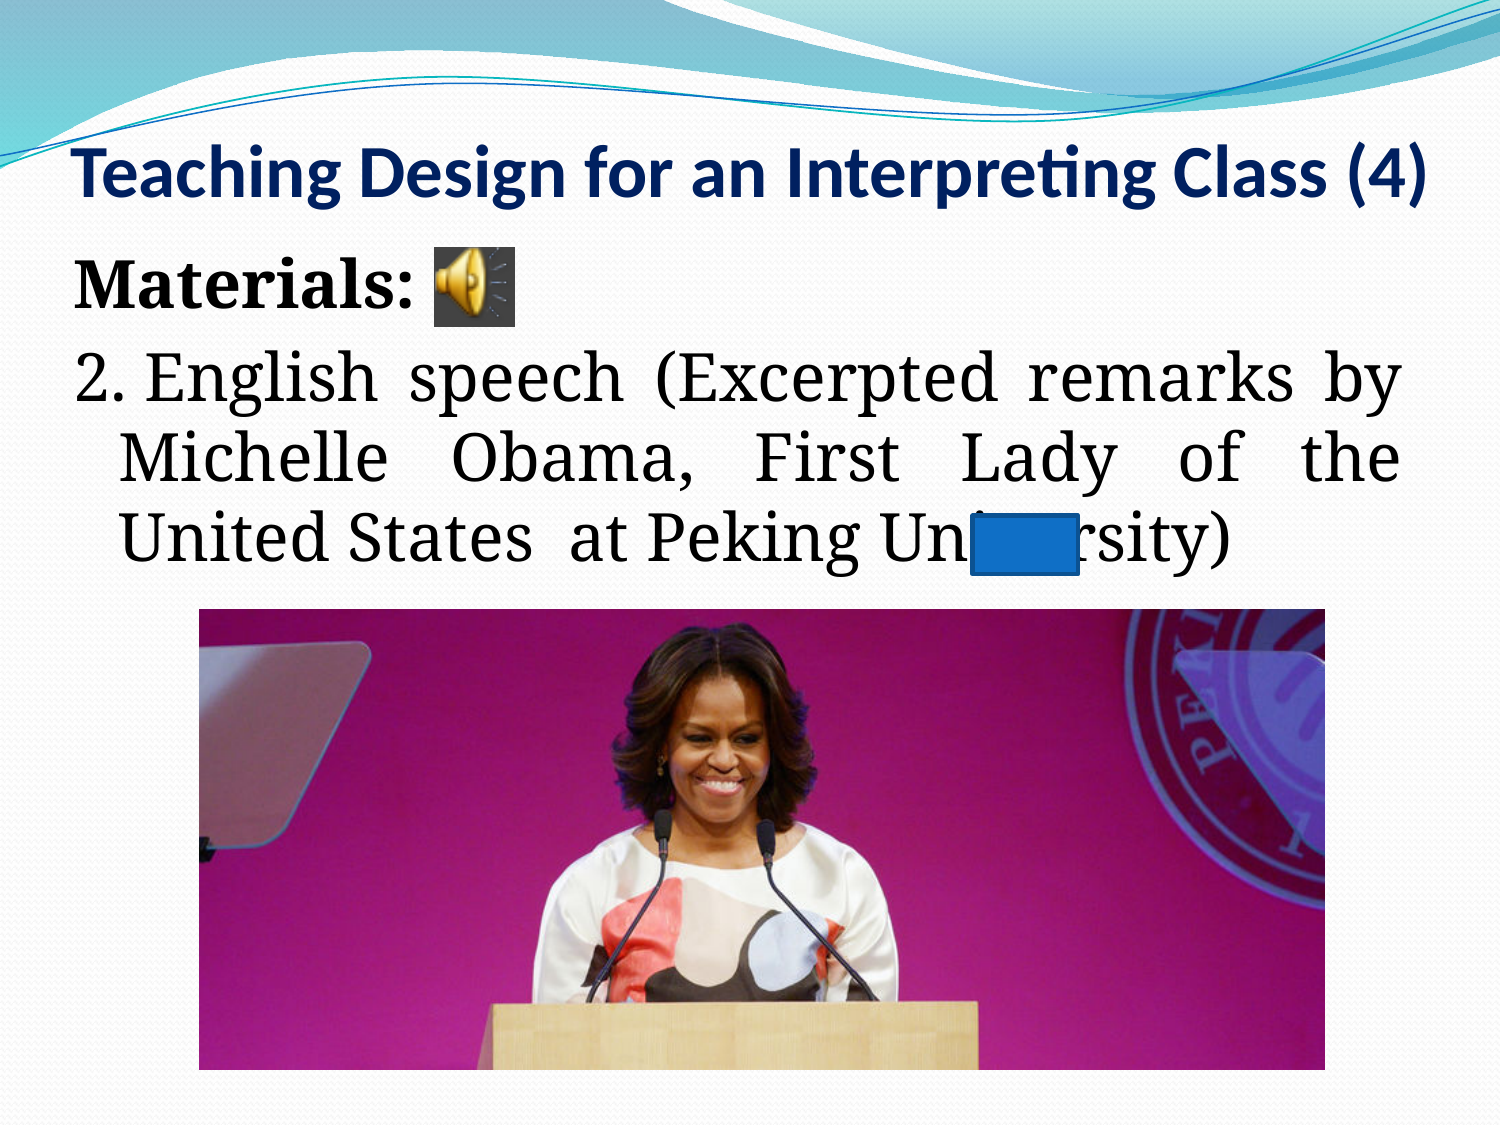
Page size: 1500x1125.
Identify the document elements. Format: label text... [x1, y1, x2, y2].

text_box [970, 513, 1080, 576]
title Teaching Design for an Interpreting Class (4) [70, 35, 1437, 213]
list Materials: 2. English speech (Excerpted remarks by Michelle Obama, First Lady of the United States at Peking University) [58, 234, 1418, 667]
picture [198, 609, 1325, 1070]
picture [433, 245, 516, 329]
